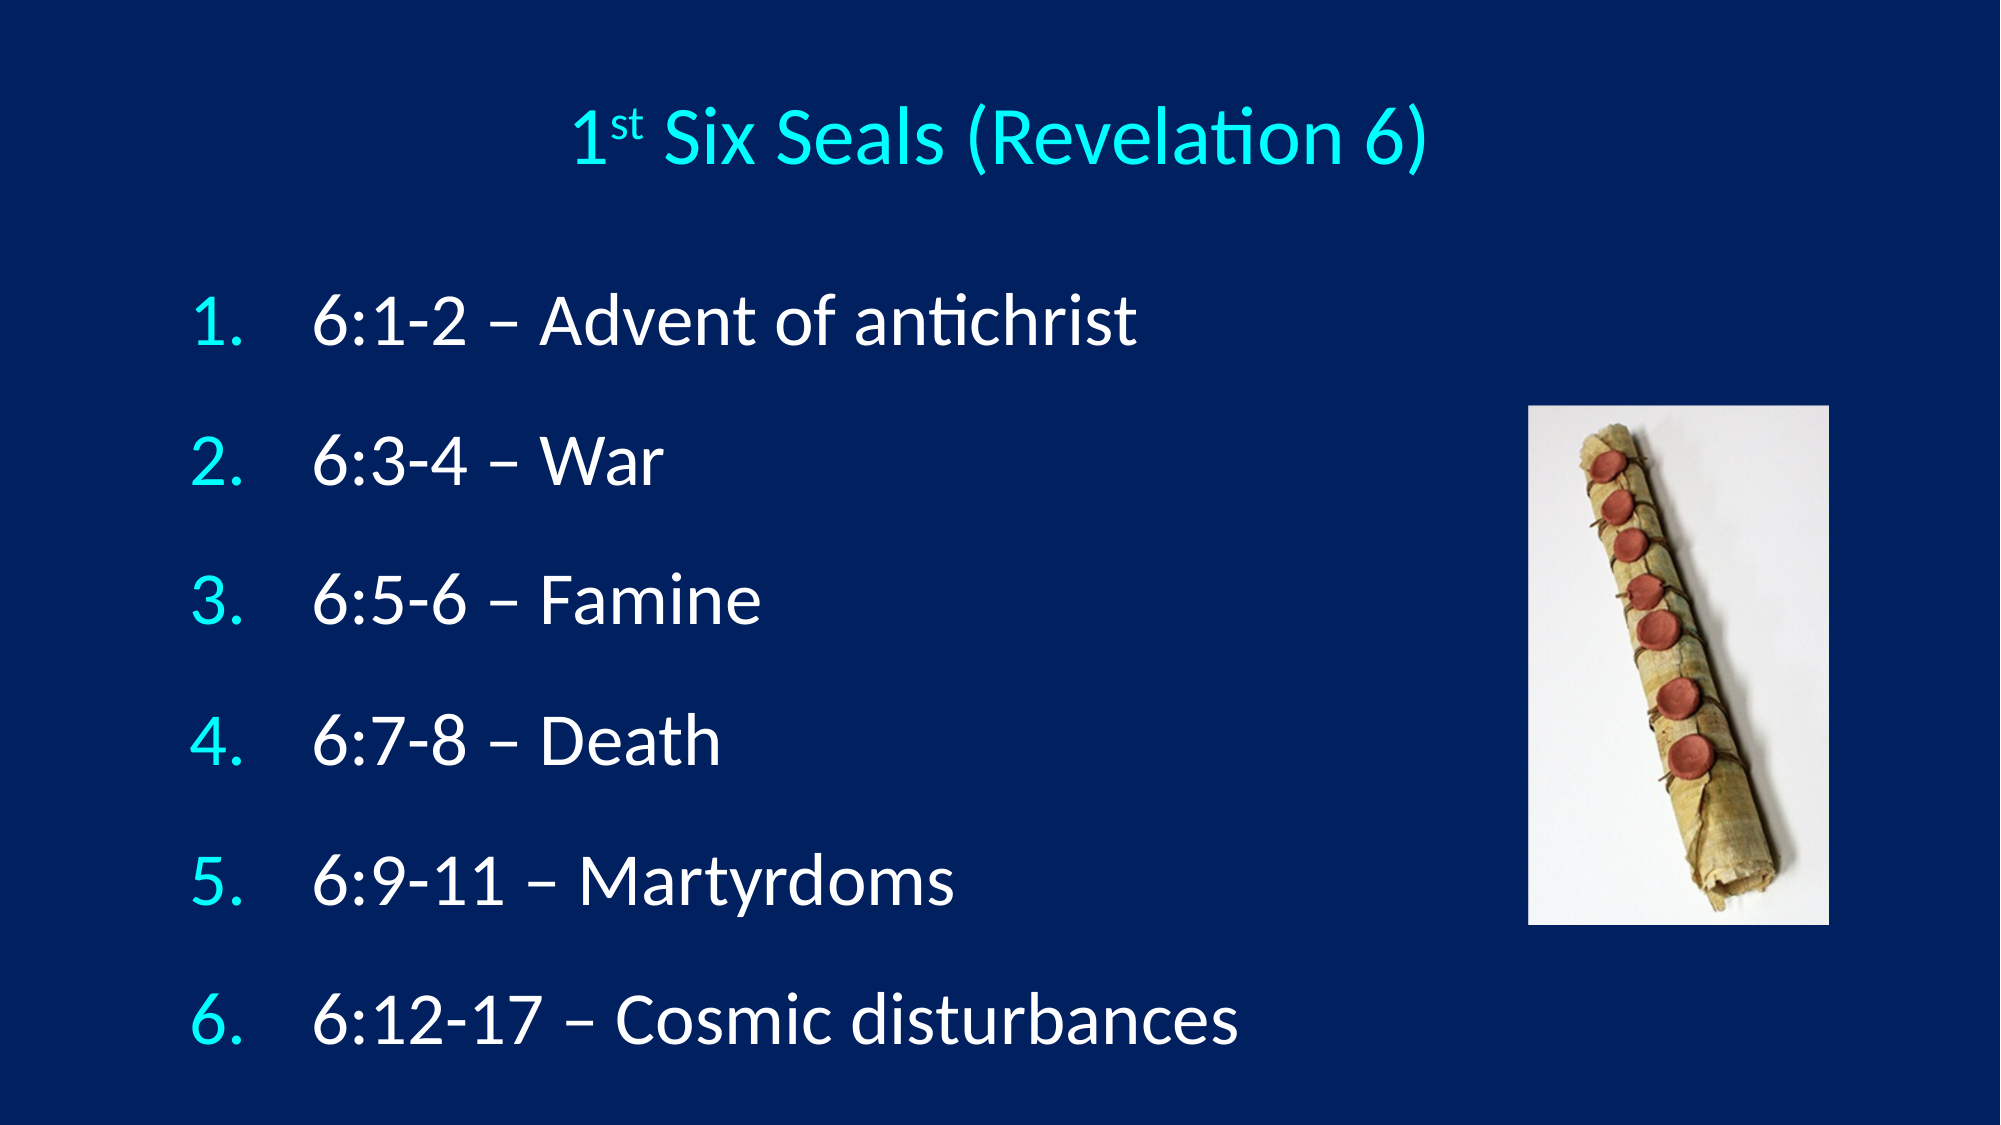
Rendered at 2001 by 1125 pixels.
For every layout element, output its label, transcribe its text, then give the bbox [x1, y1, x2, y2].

title 1st Six Seals (Revelation 6) [362, 37, 1638, 225]
picture [1418, 406, 1939, 925]
list 6:1-2 – Advent of antichrist 6:3-4 – War 6:5-6 – Famine 6:7-8 – Death 6:9-11 – Martyrdoms 6:12-17 – Cosmic disturbances [174, 262, 1544, 1068]
